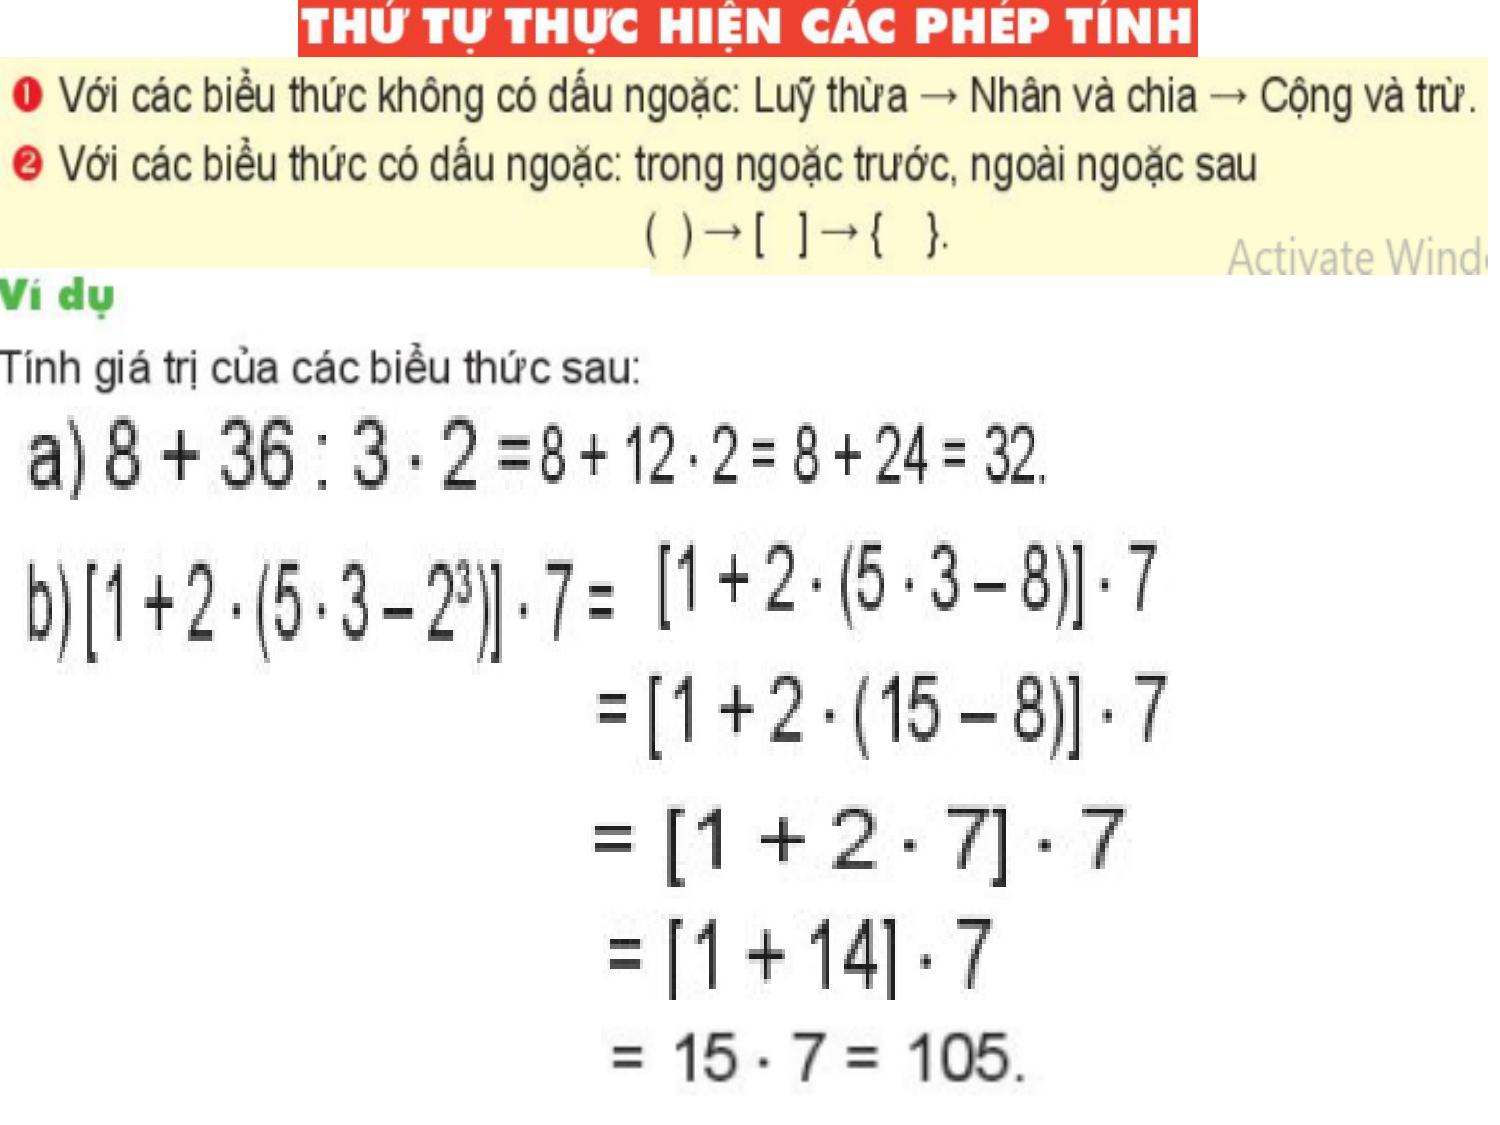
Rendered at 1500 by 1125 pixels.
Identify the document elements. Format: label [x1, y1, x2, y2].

picture [587, 782, 1141, 1001]
picture [0, 0, 1488, 401]
picture [601, 1024, 1051, 1101]
picture [17, 406, 1176, 776]
